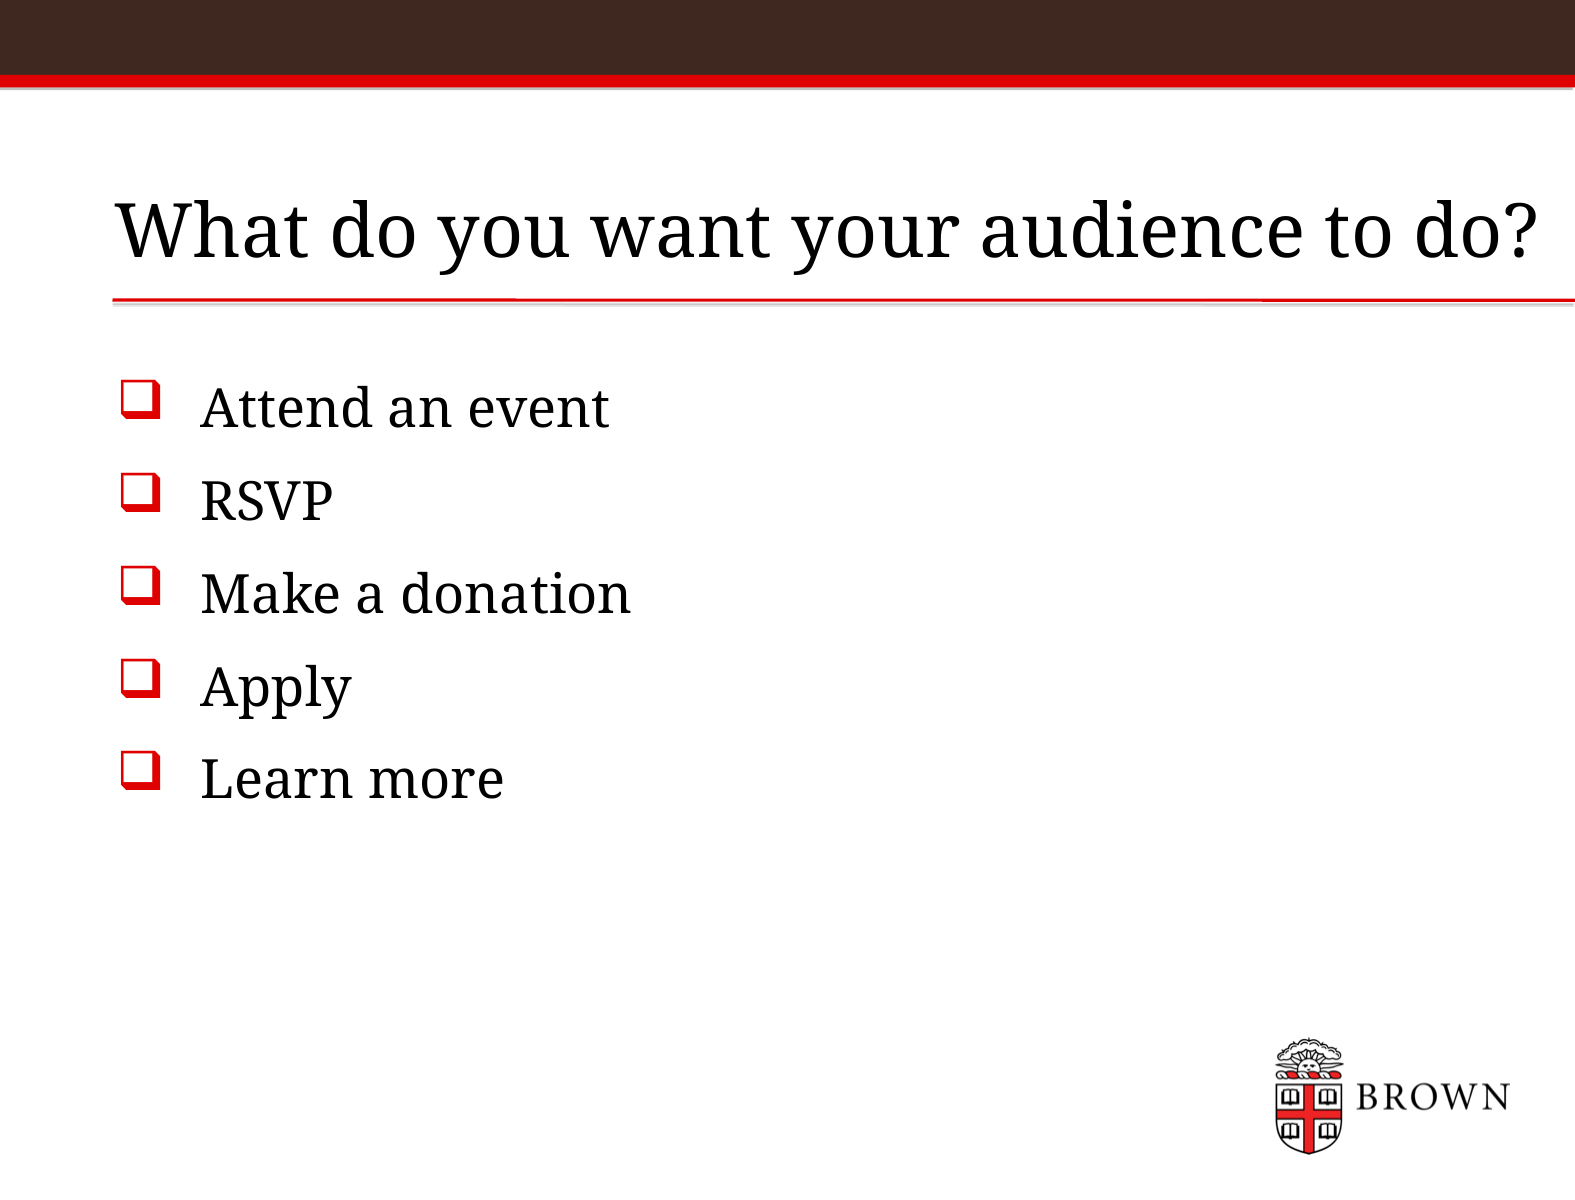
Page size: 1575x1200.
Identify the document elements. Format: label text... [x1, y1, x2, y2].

title What do you want your audience to do? [99, 112, 1563, 288]
list Attend an event RSVP Make a donation Apply Learn more [101, 361, 1551, 1163]
